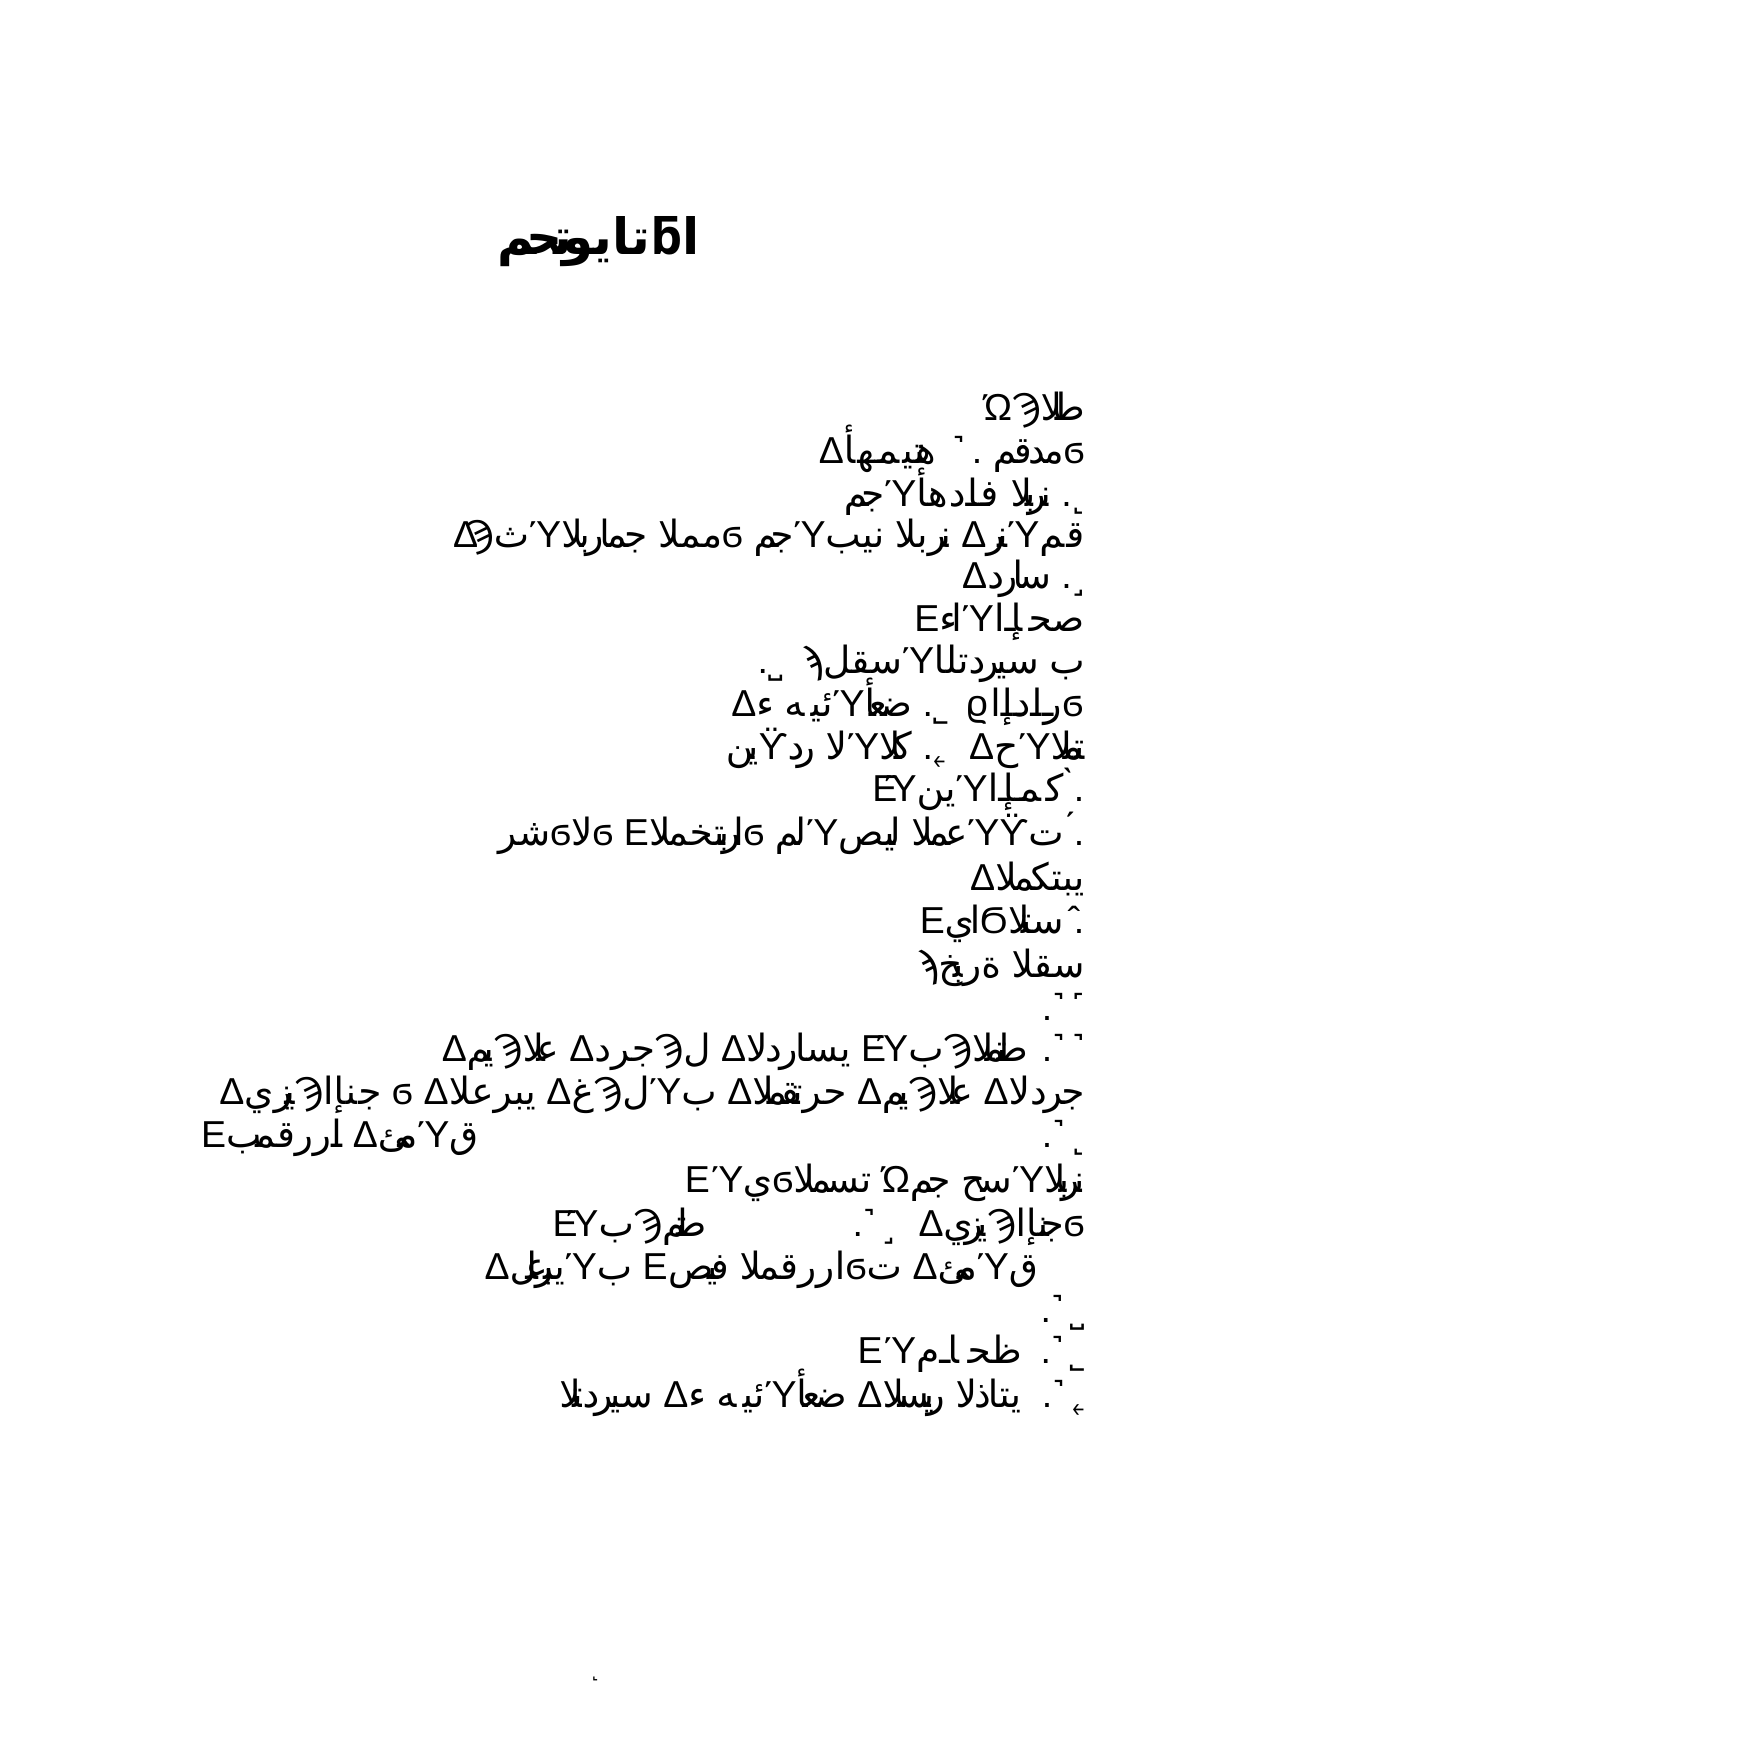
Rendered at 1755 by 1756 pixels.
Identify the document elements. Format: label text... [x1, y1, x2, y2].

text_box تايوتحمƃا ΏϠطلا Δمدقم .˺ هتيمهأϭ جمΎنربلا فادهأ .˻ ΔϠثΎمملا جماربلاϭ جمΎنربلا نيب ΔنرΎقم Δسارد .˼ ΕاءΎصحإا .˽ ϡسقلΎب سيردتلا Δئيه ءΎضعأ .˾ ϱرادإاϭ ينϔلا ردΎكلا .˿ ΔحΎتملا ΕΎينΎكمإا .̀ شرϭلاϭ Εاربتخملاϭ لمΎعملا ليصΎϔت .́ Δيبتكملا ΕايϬستلا .̂ ϡسقلا ةربخ .˺˹ ΔيمϠعلا ΔجردϠل Δيساردلا ΕΎبϠطتملا .˺˺ ΔيزيϠجنإا ϭ Δيبرعلا ΔغϠلΎب Δحرتقملا ΔيمϠعلا Δجردلا Εاررقمب ΔمئΎق .˺˻ ΕΎيϭتسملا Ώسح جمΎنربلا ΕΎبϠطتم .˺˼ ΔيزيϠجنإاϭ ΔيبرعلΎب Εاررقملا فيصϭت ΔمئΎق .˺˽ ΕΎظحام .˺˾ سيردتلا Δئيه ءΎضعأ Δيتاذلا ريسلا .˺˿ [190, 204, 1086, 1416]
text_box ˻ [589, 1650, 607, 1681]
